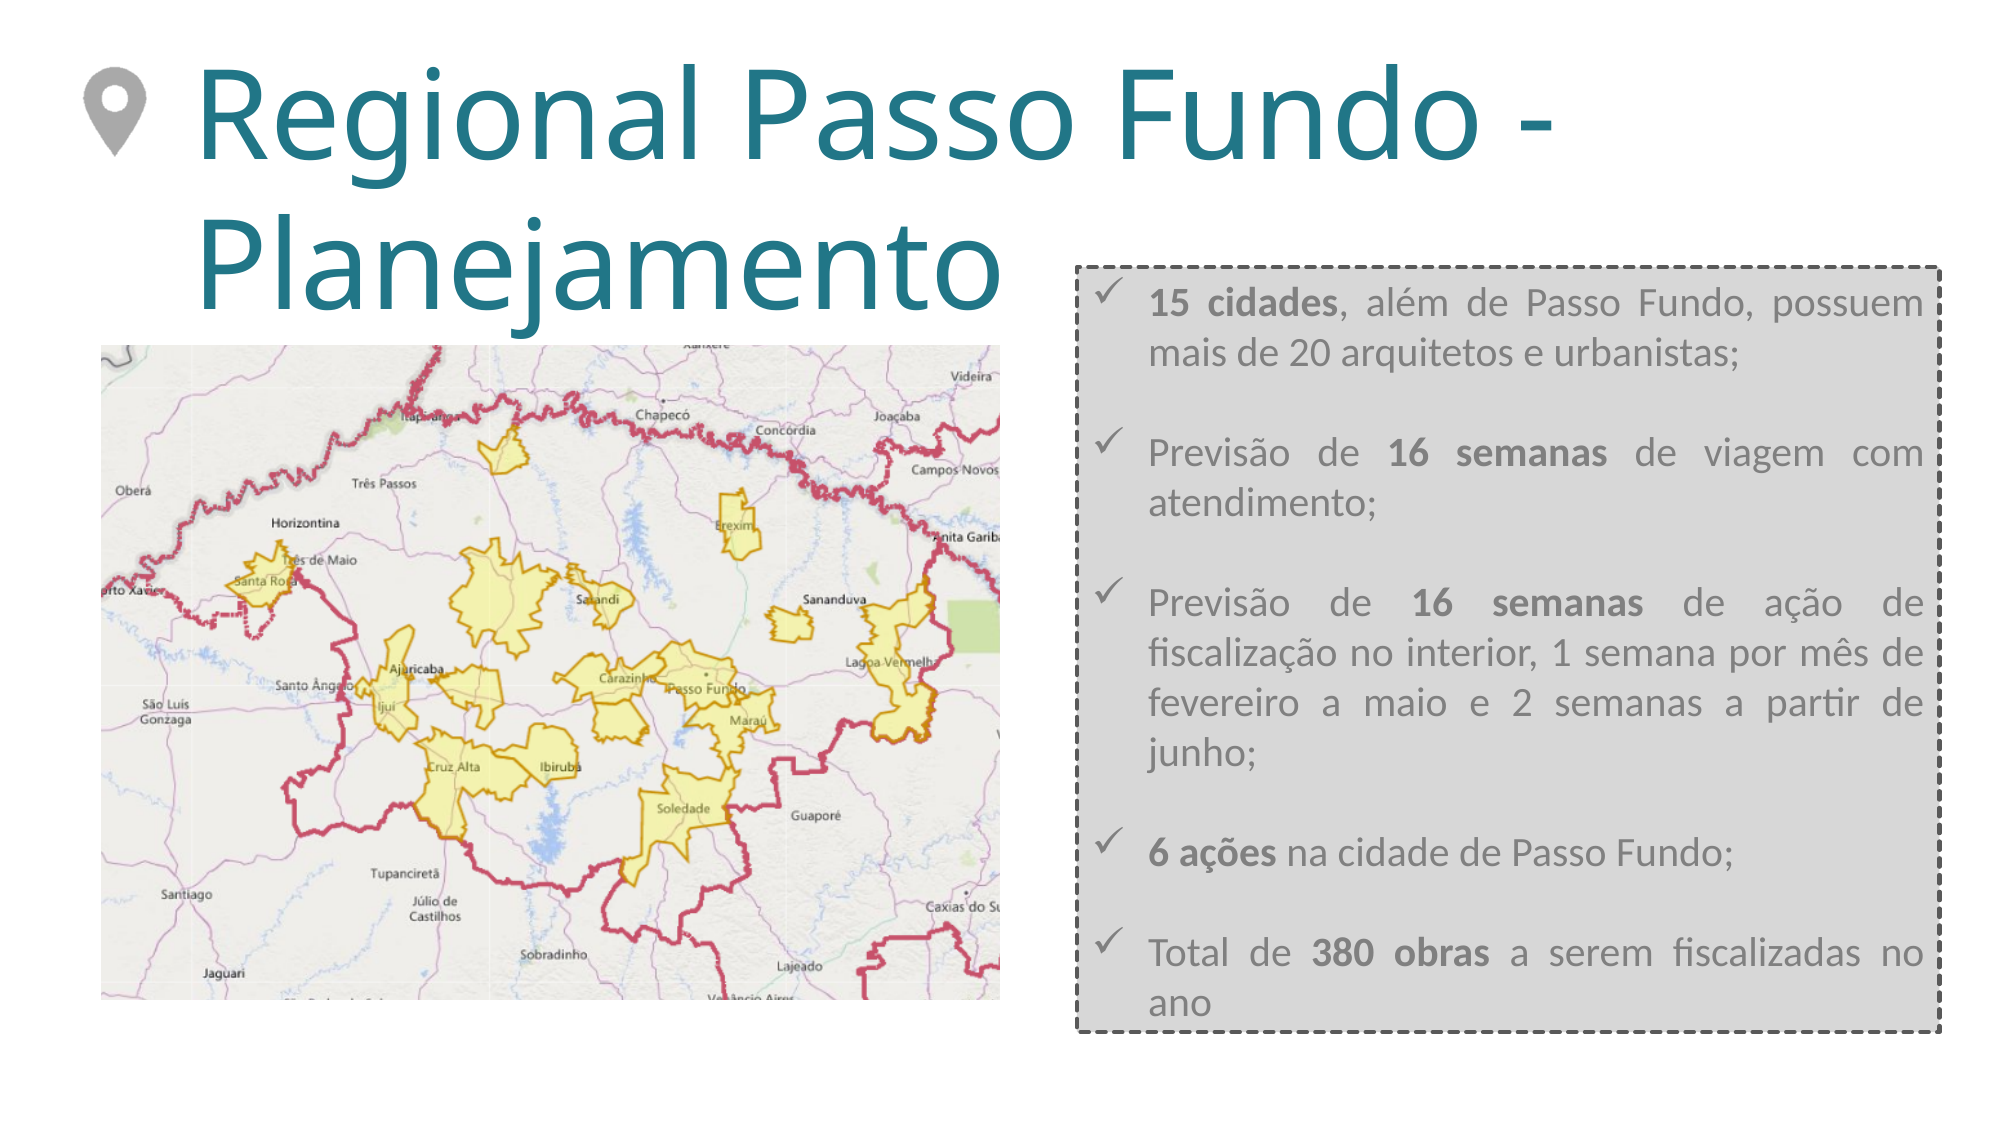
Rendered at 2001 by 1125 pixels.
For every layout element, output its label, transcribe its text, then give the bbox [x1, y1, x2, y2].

picture [100, 345, 1000, 1000]
text_box Regional Passo Fundo - Planejamento [177, 27, 2000, 492]
picture [60, 58, 168, 165]
text_box 15 cidades, além de Passo Fundo, possuem mais de 20 arquitetos e urbanistas; Previsão de 16 semanas de viagem com atendimento; Previsão de 16 semanas de ação de fiscalização no interior, 1 semana por mês de fevereiro a maio e 2 semanas a partir de junho; 6 ações na cidade de Passo Fundo; Total de 380 obras a serem fiscalizadas no ano [1076, 267, 1940, 1033]
